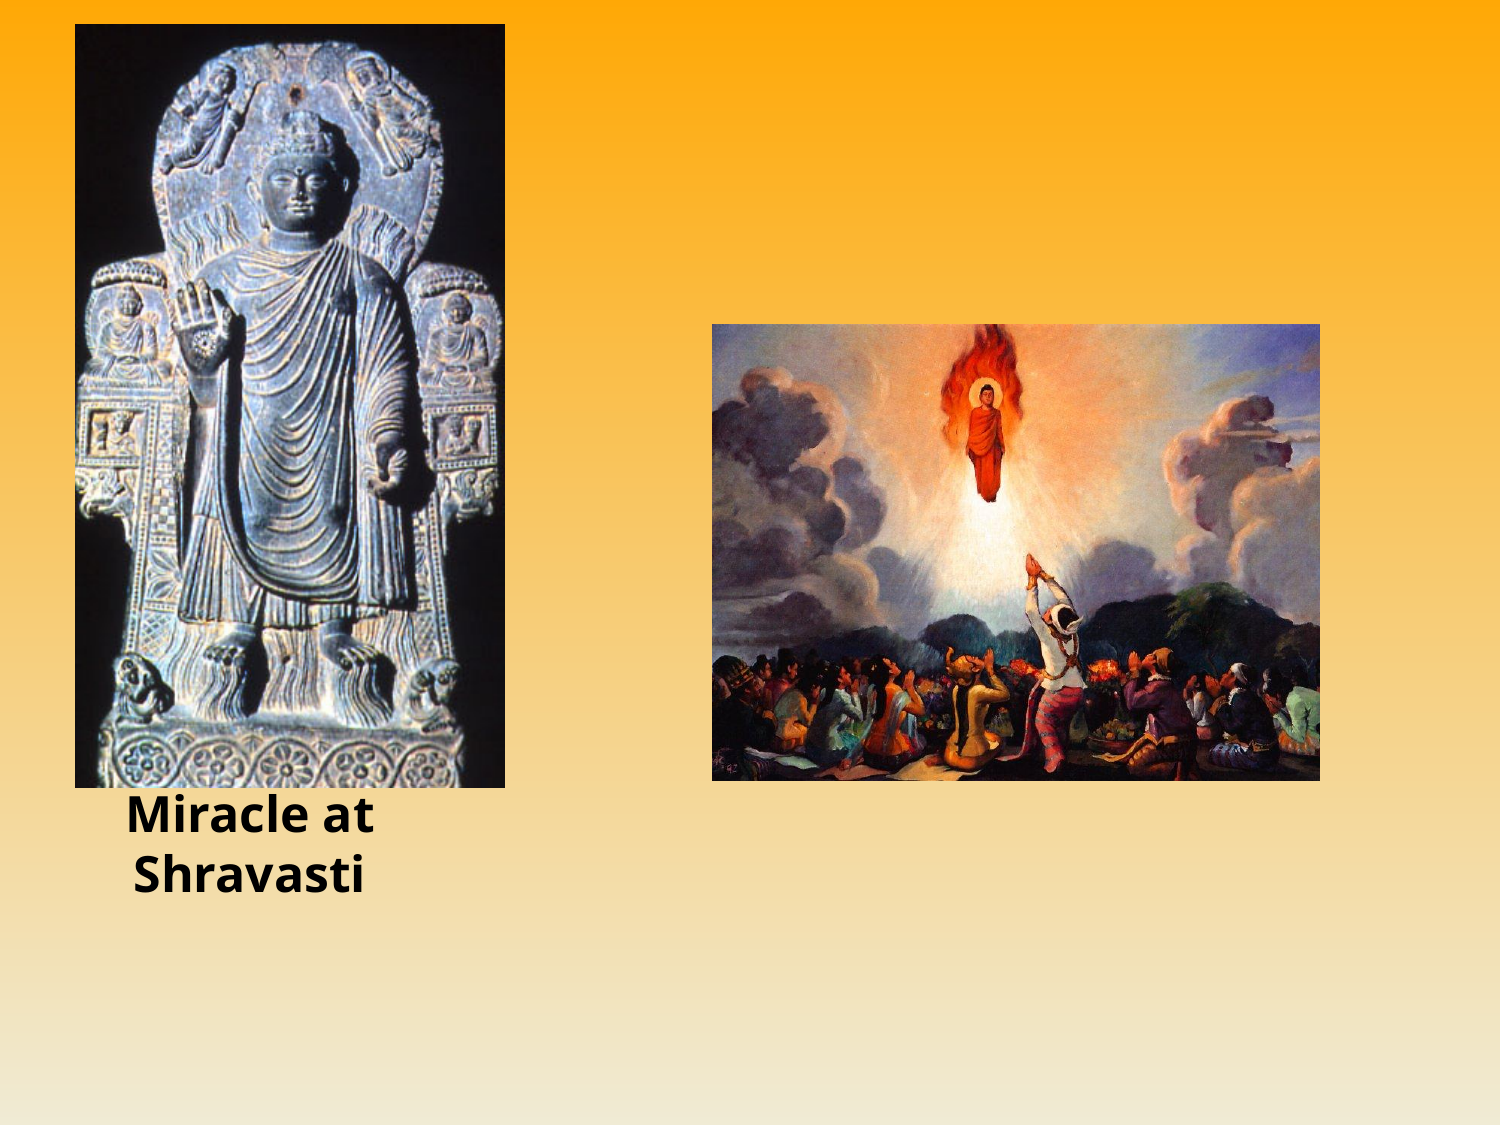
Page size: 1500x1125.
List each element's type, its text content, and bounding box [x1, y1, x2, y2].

text_box Miracle at Shravasti [37, 774, 463, 910]
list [712, 324, 1320, 781]
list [74, 24, 506, 788]
